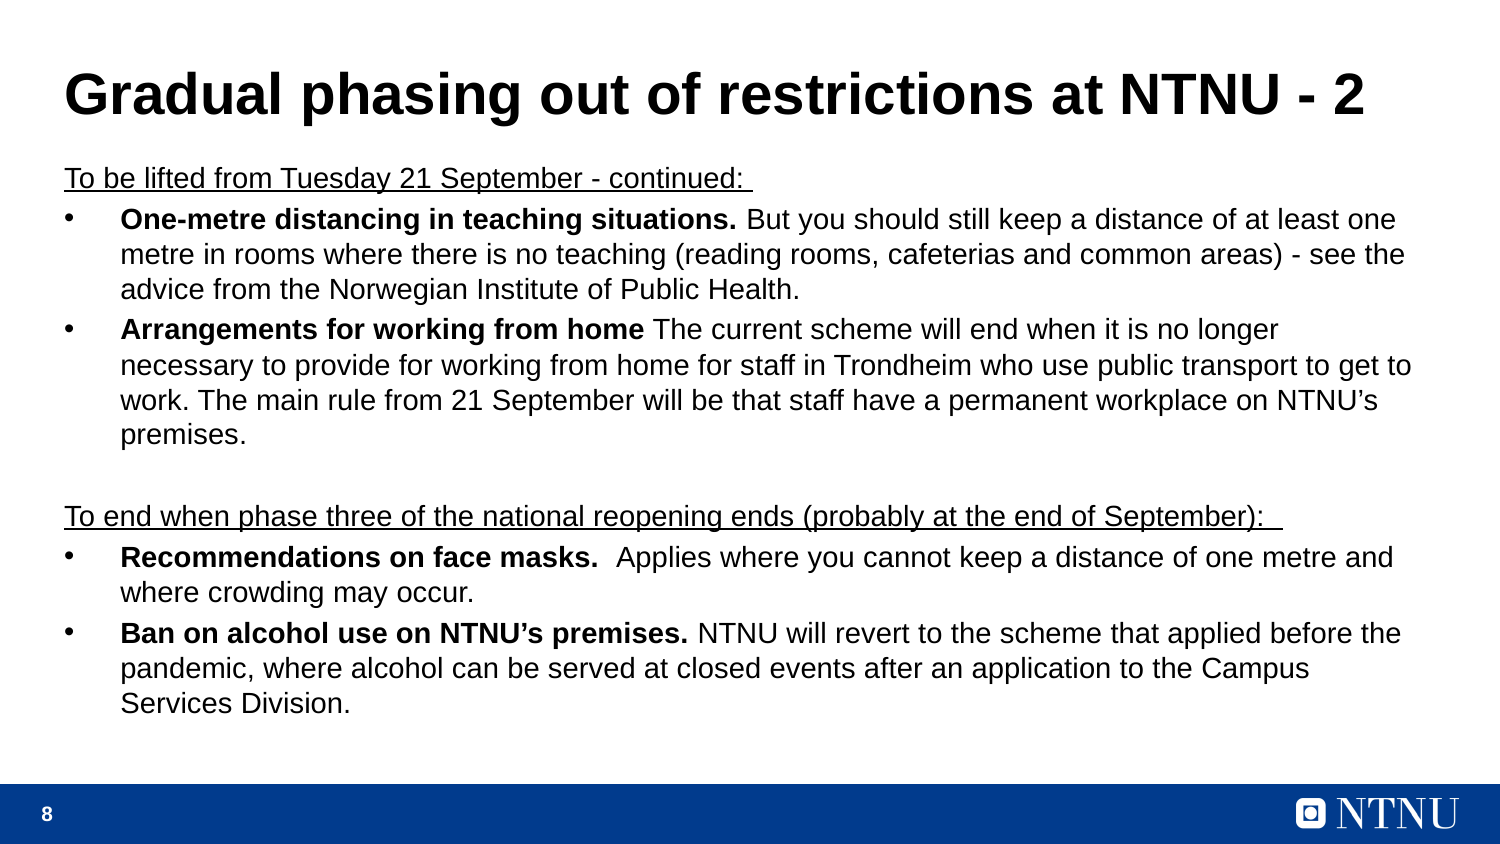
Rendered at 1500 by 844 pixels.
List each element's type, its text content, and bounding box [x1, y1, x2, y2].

list To be lifted from Tuesday 21 September - continued: One-metre distancing in teaching situations. But you should still keep a distance of at least one metre in rooms where there is no teaching (reading rooms, cafeterias and common areas) - see the advice from the Norwegian Institute of Public Health. Arrangements for working from home The current scheme will end when it is no longer necessary to provide for working from home for staff in Trondheim who use public transport to get to work. The main rule from 21 September will be that staff have a permanent workplace on NTNU’s premises. To end when phase three of the national reopening ends (probably at the end of September): Recommendations on face masks. Applies where you cannot keep a distance of one metre and where crowding may occur. Ban on alcohol use on NTNU’s premises. NTNU will revert to the scheme that applied before the pandemic, where alcohol can be served at closed events after an application to the Campus Services Division. [49, 151, 1431, 759]
title Gradual phasing out of restrictions at NTNU - 2 [49, 48, 1434, 135]
picture [0, 784, 1500, 844]
